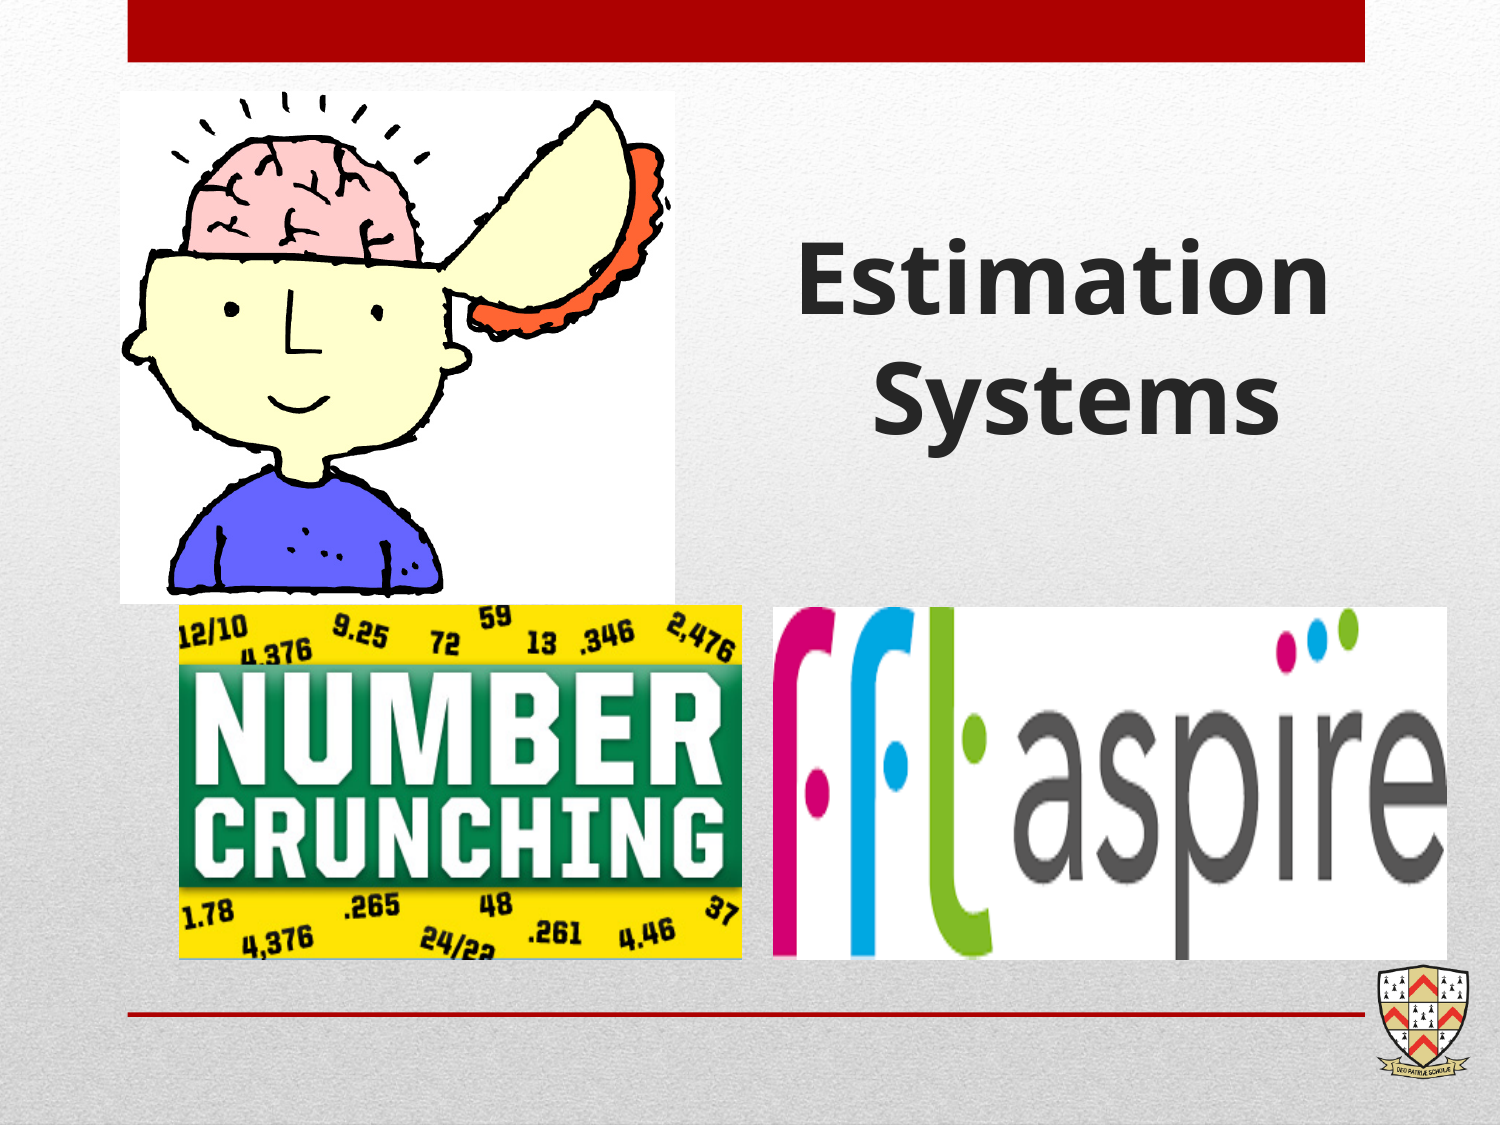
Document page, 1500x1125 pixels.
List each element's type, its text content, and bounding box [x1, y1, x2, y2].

picture [772, 606, 1500, 1106]
title Estimation Systems [679, 263, 1500, 463]
picture [120, 90, 742, 961]
